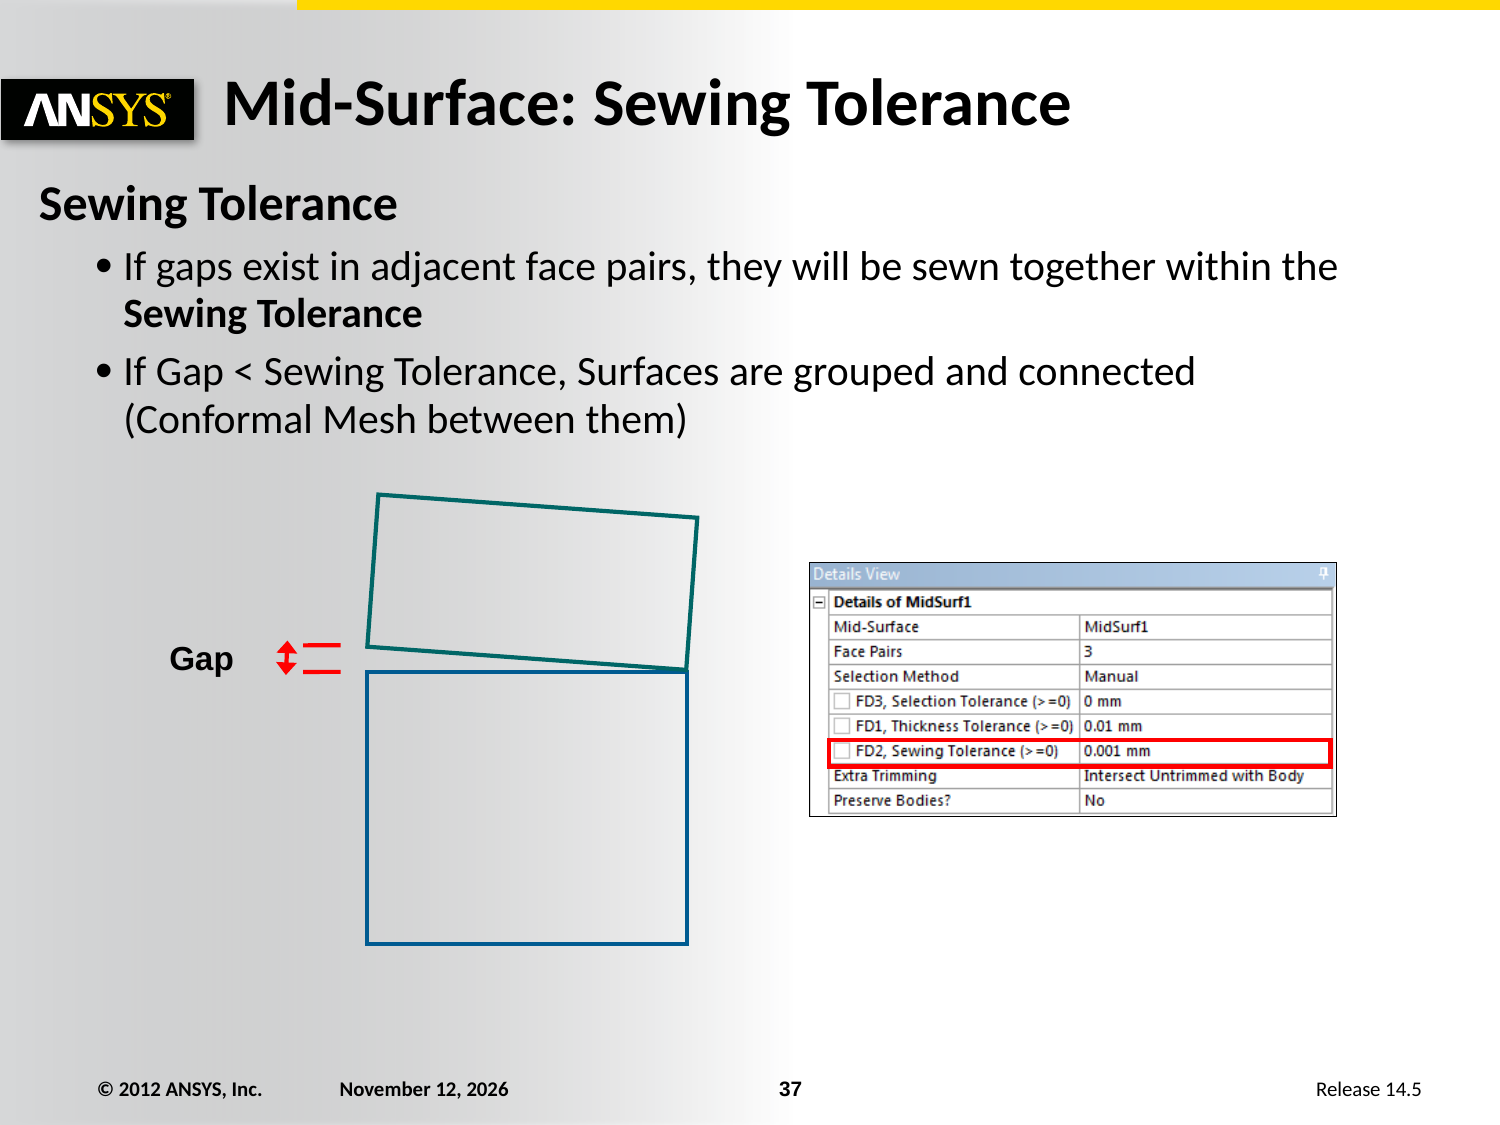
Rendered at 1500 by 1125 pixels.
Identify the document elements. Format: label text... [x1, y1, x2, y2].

picture [809, 562, 1337, 817]
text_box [154, 505, 693, 944]
list Sewing Tolerance If gaps exist in adjacent face pairs, they will be sewn together within the Sewing Tolerance If Gap < Sewing Tolerance, Surfaces are grouped and connected (Conformal Mesh between them) [38, 174, 1397, 480]
title Mid-Surface: Sewing Tolerance [223, 67, 1167, 152]
